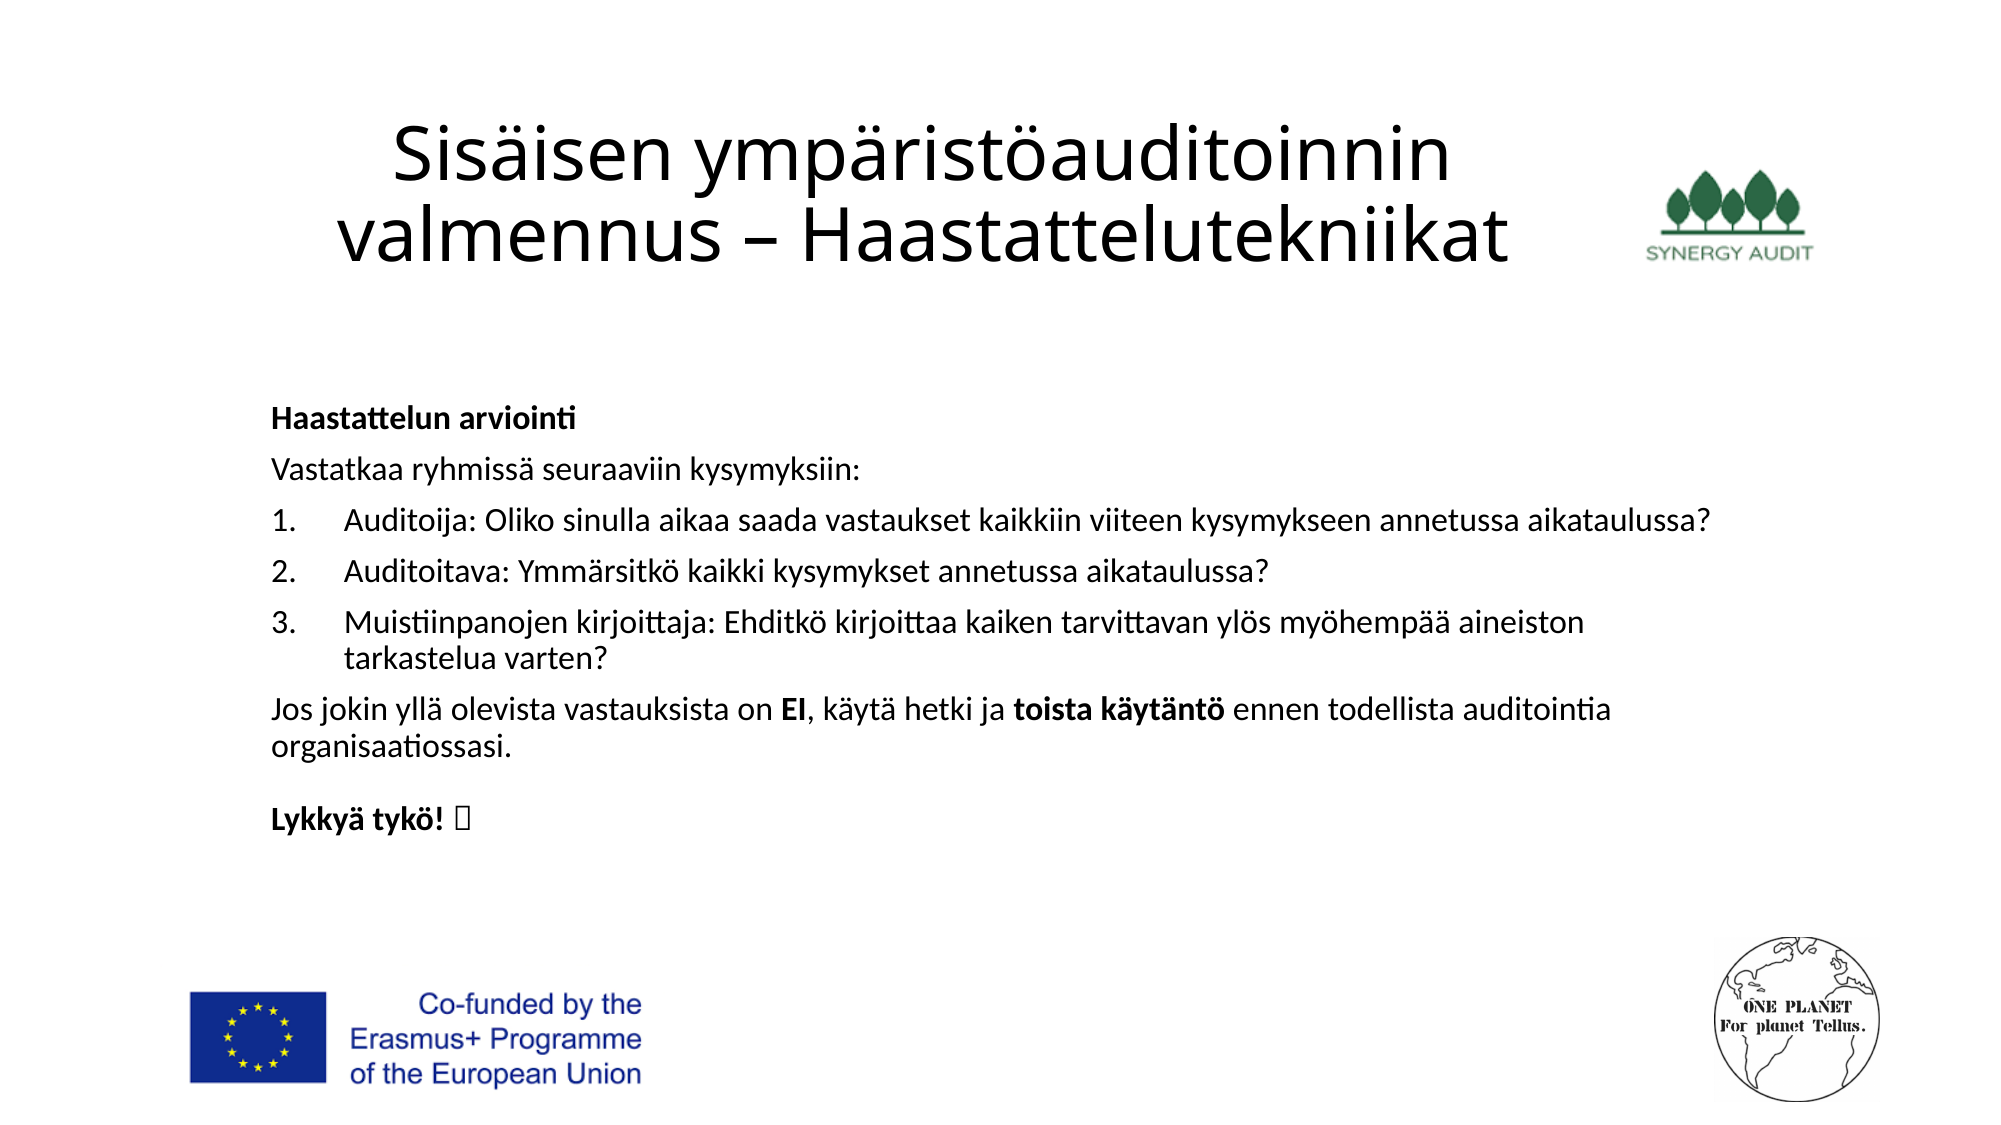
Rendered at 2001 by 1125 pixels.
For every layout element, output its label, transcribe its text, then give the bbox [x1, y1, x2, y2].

picture [137, 941, 665, 1110]
subtitle Haastattelun arviointi Vastatkaa ryhmissä seuraaviin kysymyksiin: Auditoija: Oliko sinulla aikaa saada vastaukset kaikkiin viiteen kysymykseen annetussa aikataulussa? Auditoitava: Ymmärsitkö kaikki kysymykset annetussa aikataulussa? Muistiinpanojen kirjoittaja: Ehditkö kirjoittaa kaiken tarvittavan ylös myöhempää aineiston tarkastelua varten? Jos jokin yllä olevista vastauksista on EI, käytä hetki ja toista käytäntö ennen todellista auditointia organisaatiossasi. Lykkyä tykö!  [256, 393, 1745, 877]
picture [1714, 937, 1880, 1102]
title Sisäisen ympäristöauditoinnin valmennus – Haastattelutekniikat [256, 143, 1552, 286]
picture [1552, 74, 1915, 380]
